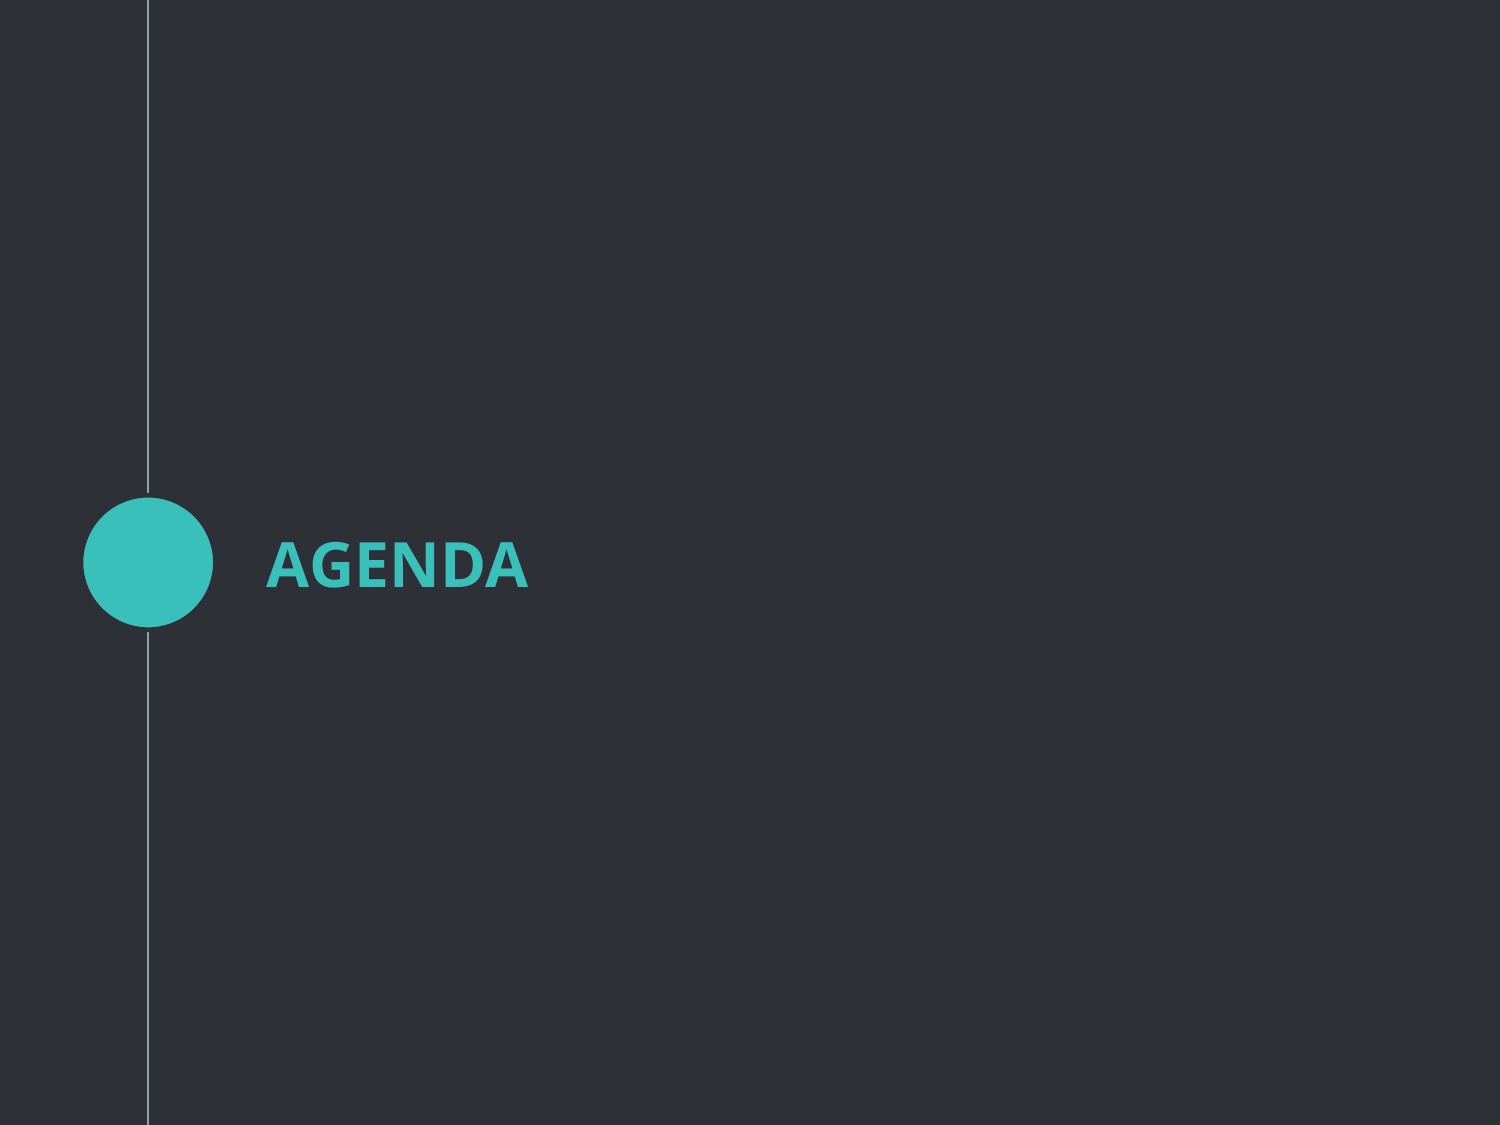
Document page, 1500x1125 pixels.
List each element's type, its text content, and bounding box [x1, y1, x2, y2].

text_box [82, 498, 215, 628]
title AGENDA [250, 504, 1362, 622]
